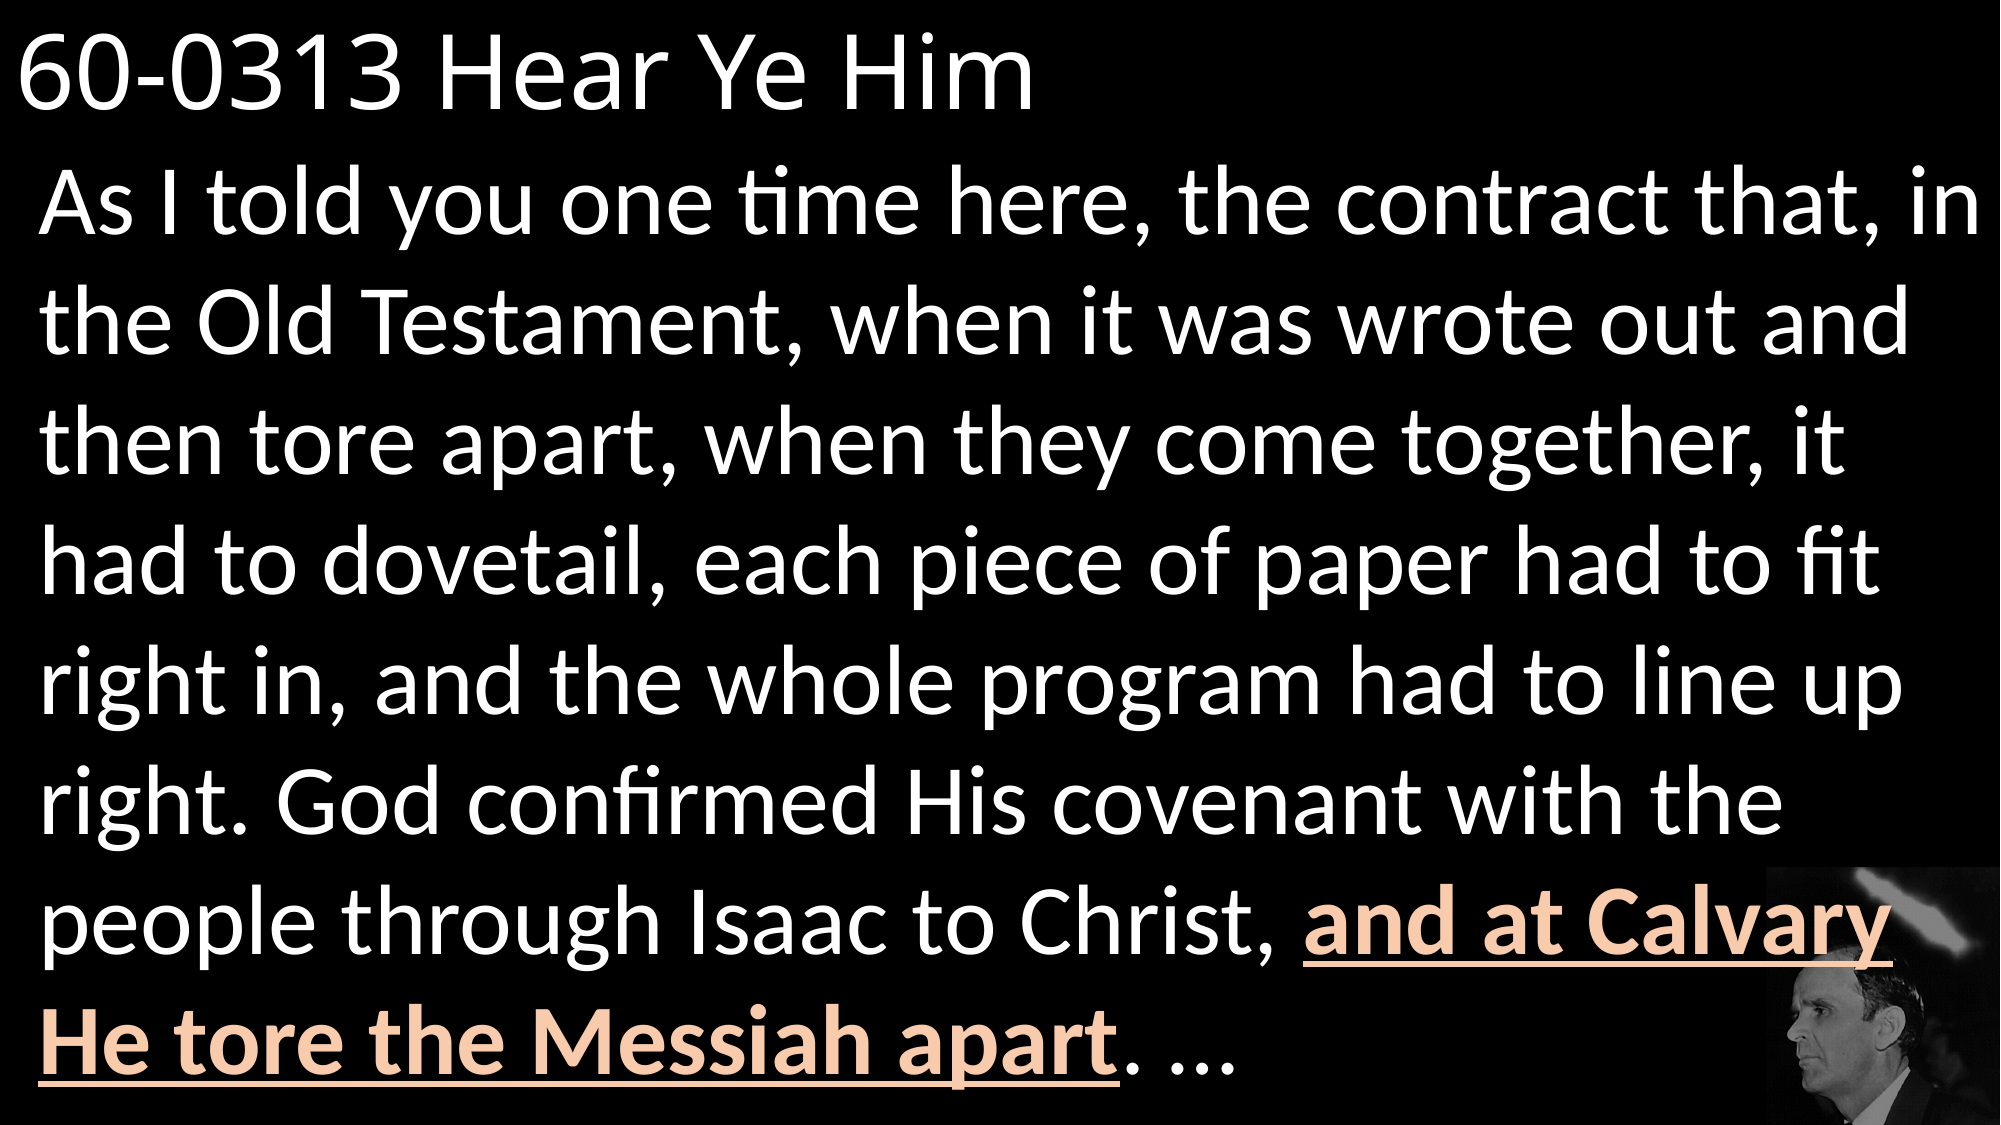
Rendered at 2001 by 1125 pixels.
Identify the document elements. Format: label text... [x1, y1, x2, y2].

text_box As I told you one time here, the contract that, in the Old Testament, when it was wrote out and then tore apart, when they come together, it had to dovetail, each piece of paper had to fit right in, and the whole program had to line up right. God confirmed His covenant with the people through Isaac to Christ, and at Calvary He tore the Messiah apart. … [23, 127, 2000, 1102]
title 60-0313 Hear Ye Him [0, 0, 1796, 152]
picture [1766, 867, 2000, 1125]
